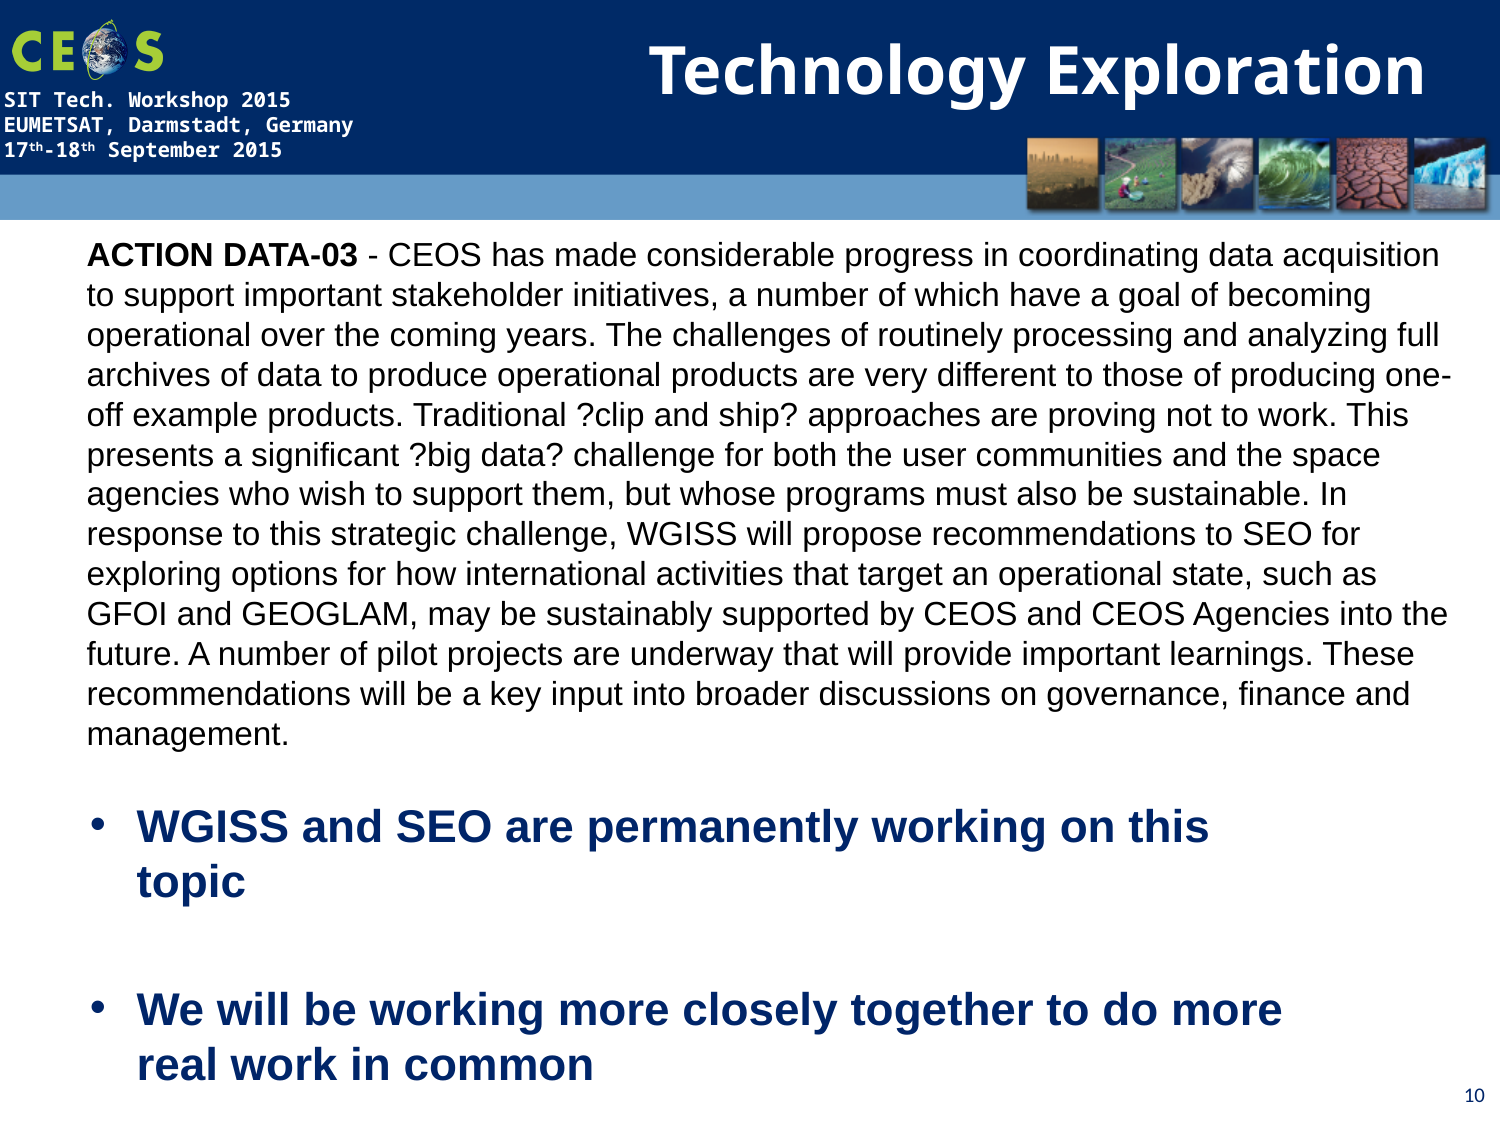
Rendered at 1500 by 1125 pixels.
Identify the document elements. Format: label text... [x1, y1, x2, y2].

text_box Technology Exploration [254, 18, 1443, 118]
text_box WGISS and SEO are permanently working on this topic We will be working more closely together to do more real work in common [0, 789, 1323, 1125]
text_box ACTION DATA-03 - CEOS has made considerable progress in coordinating data acquisition to support important stakeholder initiatives, a number of which have a goal of becoming operational over the coming years. The challenges of routinely processing and analyzing full archives of data to produce operational products are very different to those of producing one-off example products. Traditional ?clip and ship? approaches are proving not to work. This presents a significant ?big data? challenge for both the user communities and the space agencies who wish to support them, but whose programs must also be sustainable. In response to this strategic challenge, WGISS will propose recommendations to SEO for exploring options for how international activities that target an operational state, such as GFOI and GEOGLAM, may be sustainably supported by CEOS and CEOS Agencies into the future. A number of pilot projects are underway that will provide important learnings. These recommendations will be a key input into broader discussions on governance, finance and management. [71, 225, 1484, 760]
slide_number 10 [1323, 1073, 1500, 1125]
picture [0, 0, 1500, 220]
